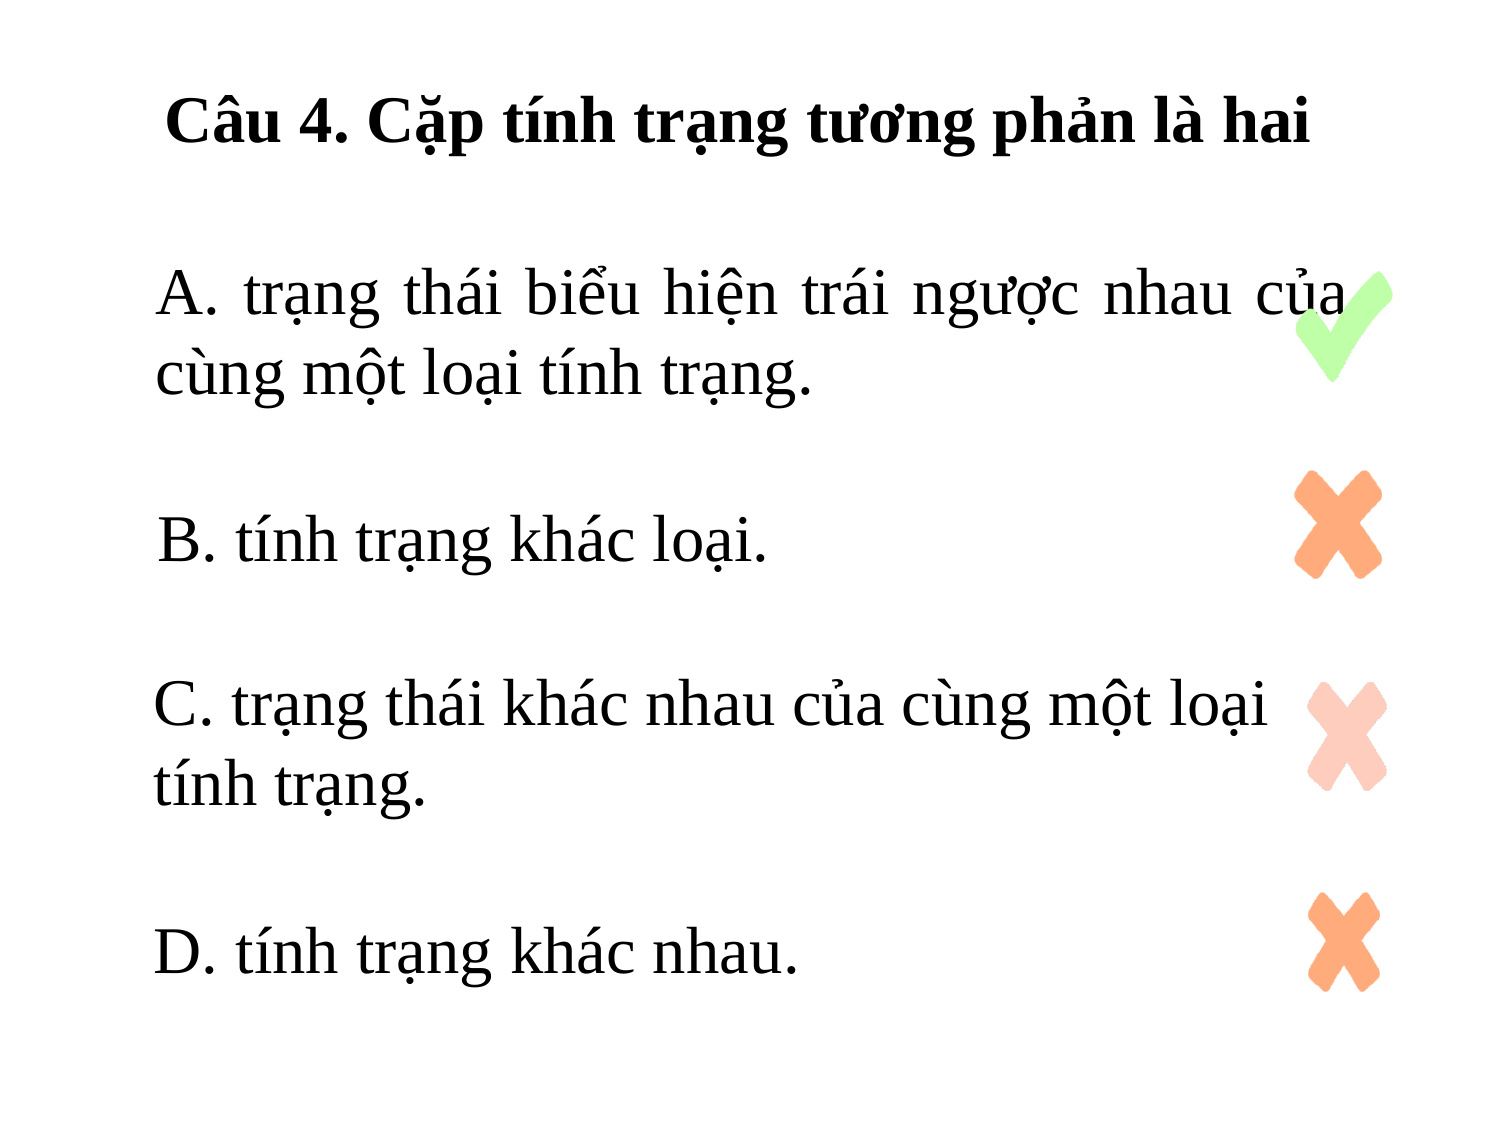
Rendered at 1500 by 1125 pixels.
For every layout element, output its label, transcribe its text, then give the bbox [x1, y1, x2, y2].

text_box C. trạng thái khác nhau của cùng một loại tính trạng. [138, 661, 1367, 817]
text_box A. trạng thái biểu hiện trái ngược nhau của cùng một loại tính trạng. [140, 255, 1367, 401]
picture [1296, 678, 1396, 795]
text_box D. tính trạng khác nhau. [138, 867, 1367, 1026]
picture [1281, 467, 1392, 584]
text_box B. tính trạng khác loại. [141, 461, 1367, 609]
picture [1297, 889, 1388, 995]
text_box Câu 4. Cặp tính trạng tương phản là hai [63, 29, 1413, 203]
picture [1290, 267, 1400, 384]
